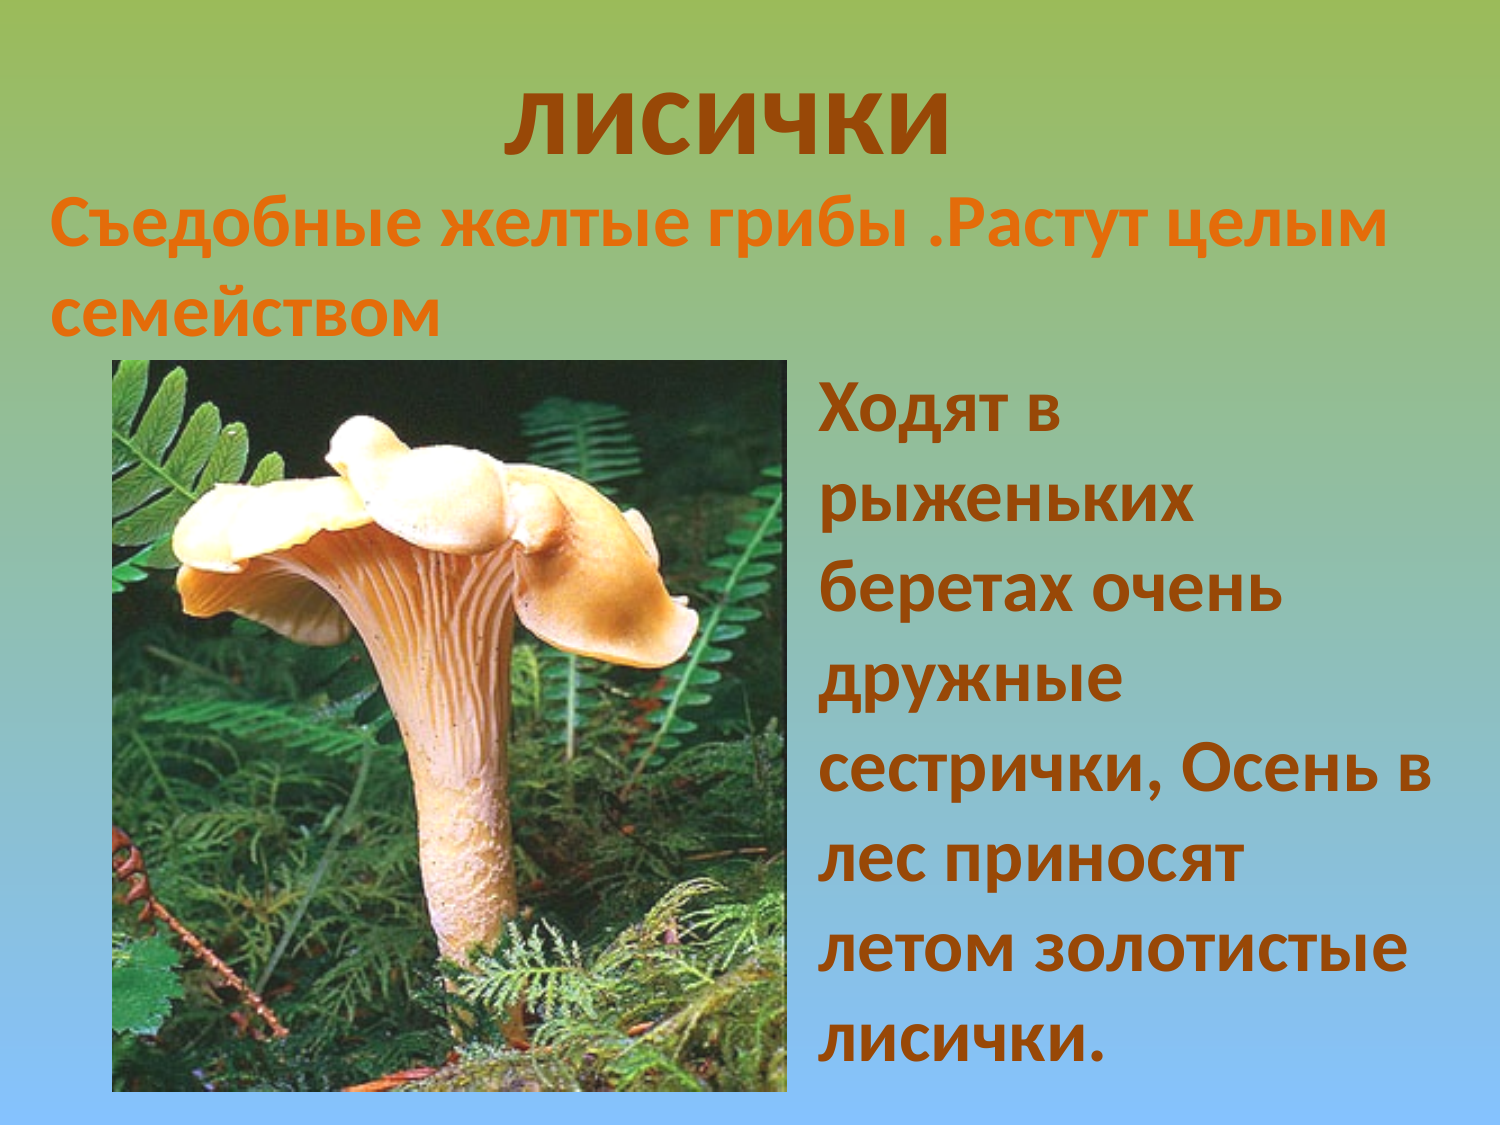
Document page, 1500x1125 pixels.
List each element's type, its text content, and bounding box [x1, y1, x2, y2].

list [111, 360, 787, 1092]
text_box лисички [383, 22, 1076, 163]
text_box Съедобные желтые грибы .Растут целым семейством [35, 163, 1500, 359]
text_box Ходят в рыженьких беретах очень дружные сестрички, Осень в лес приносят летом золотистые лисички. [803, 349, 1465, 1085]
